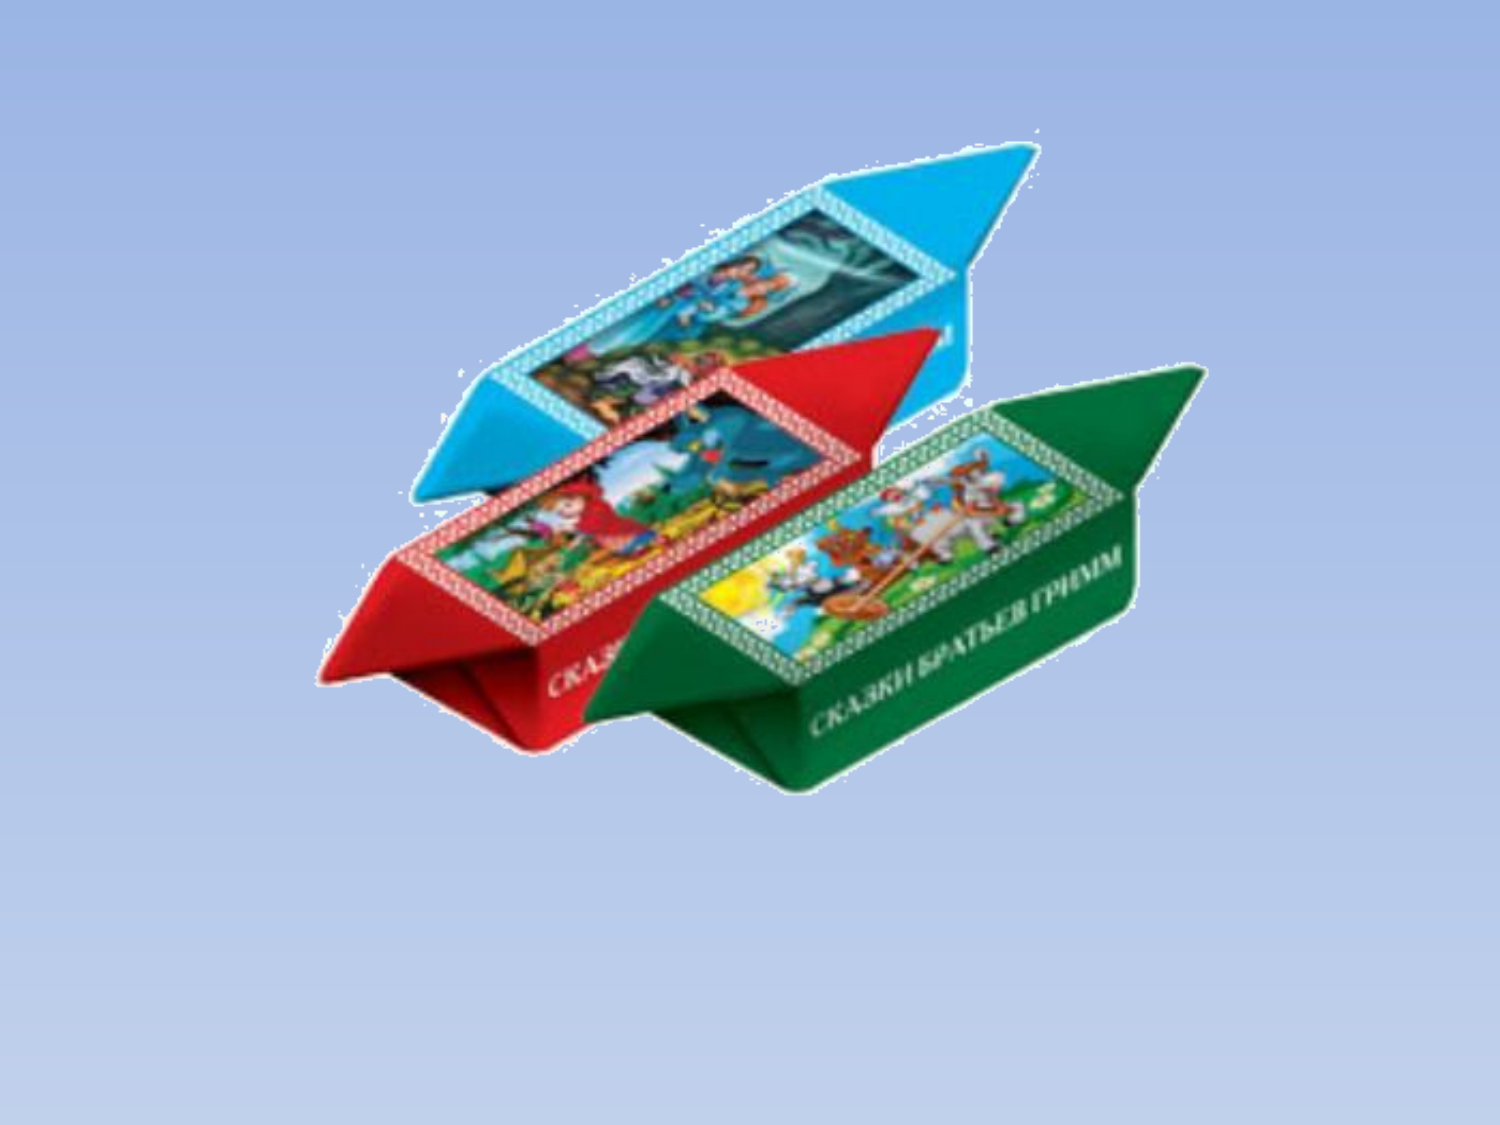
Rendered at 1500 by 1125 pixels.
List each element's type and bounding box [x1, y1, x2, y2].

list [253, 89, 1329, 870]
